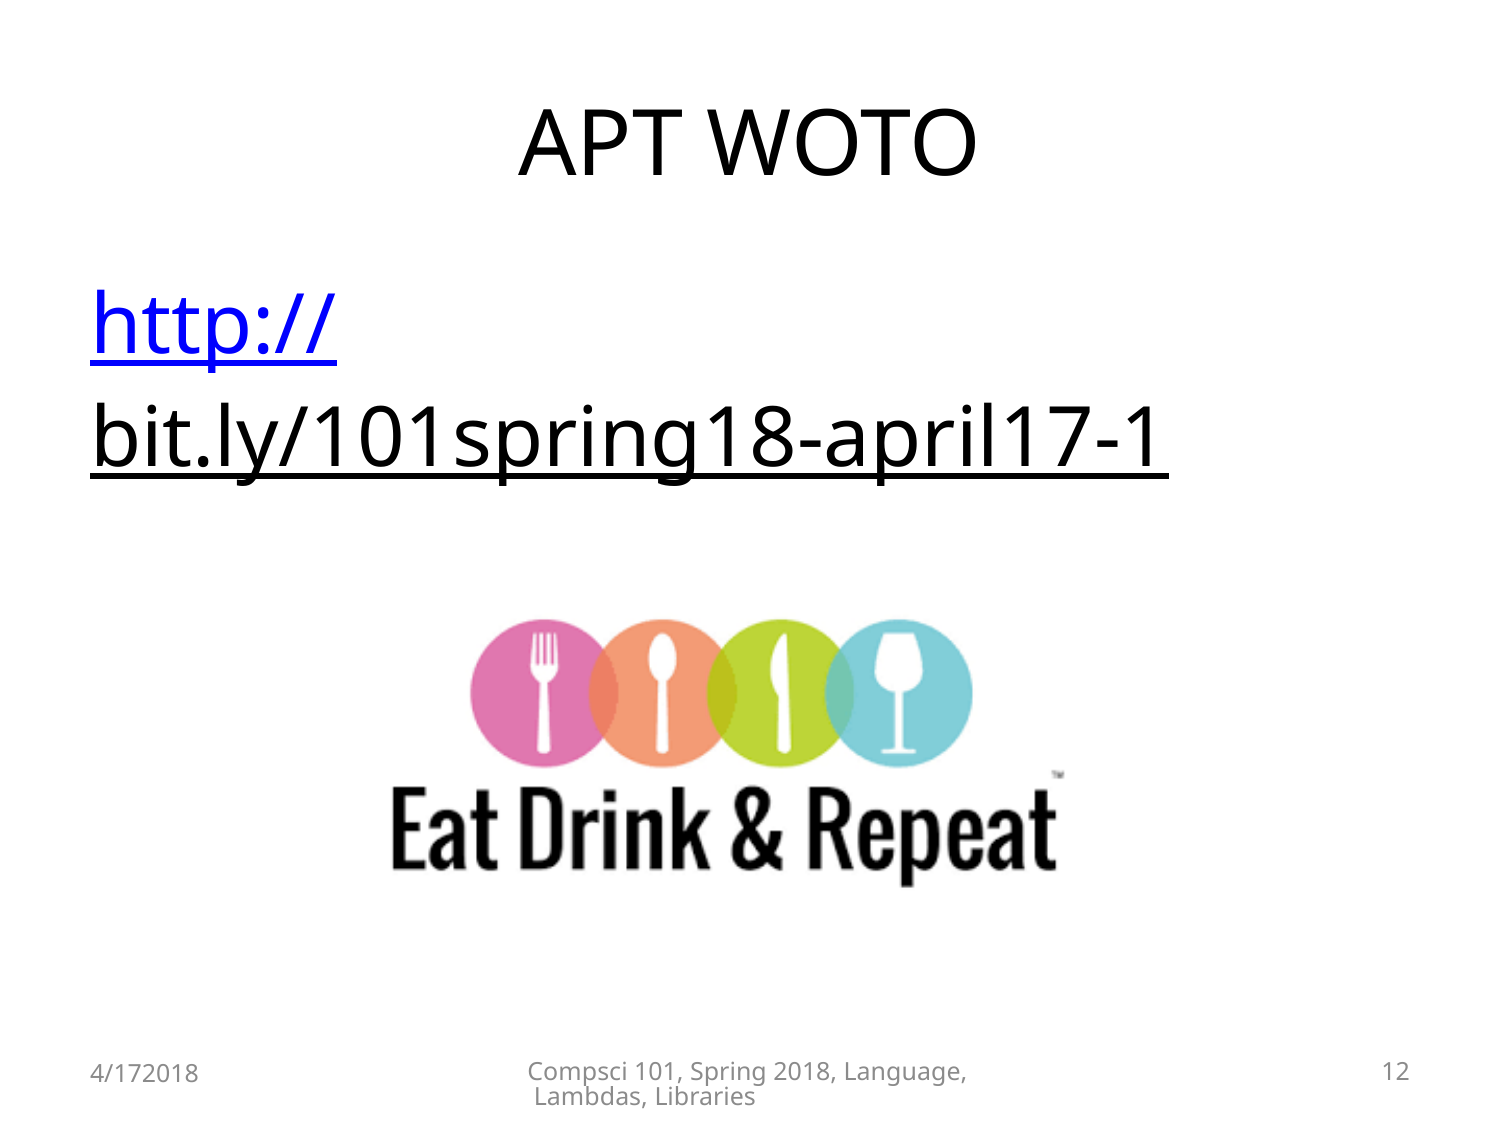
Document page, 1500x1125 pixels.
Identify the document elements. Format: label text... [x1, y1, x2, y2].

slide_number 12 [1074, 1042, 1425, 1103]
picture [374, 597, 1076, 911]
slide_number 4/172018 [75, 1042, 425, 1103]
title APT WOTO [75, 45, 1425, 233]
footer Compsci 101, Spring 2018, Language, Lambdas, Libraries [512, 1042, 988, 1103]
list http://bit.ly/101spring18-april17-1 [75, 262, 1425, 1005]
